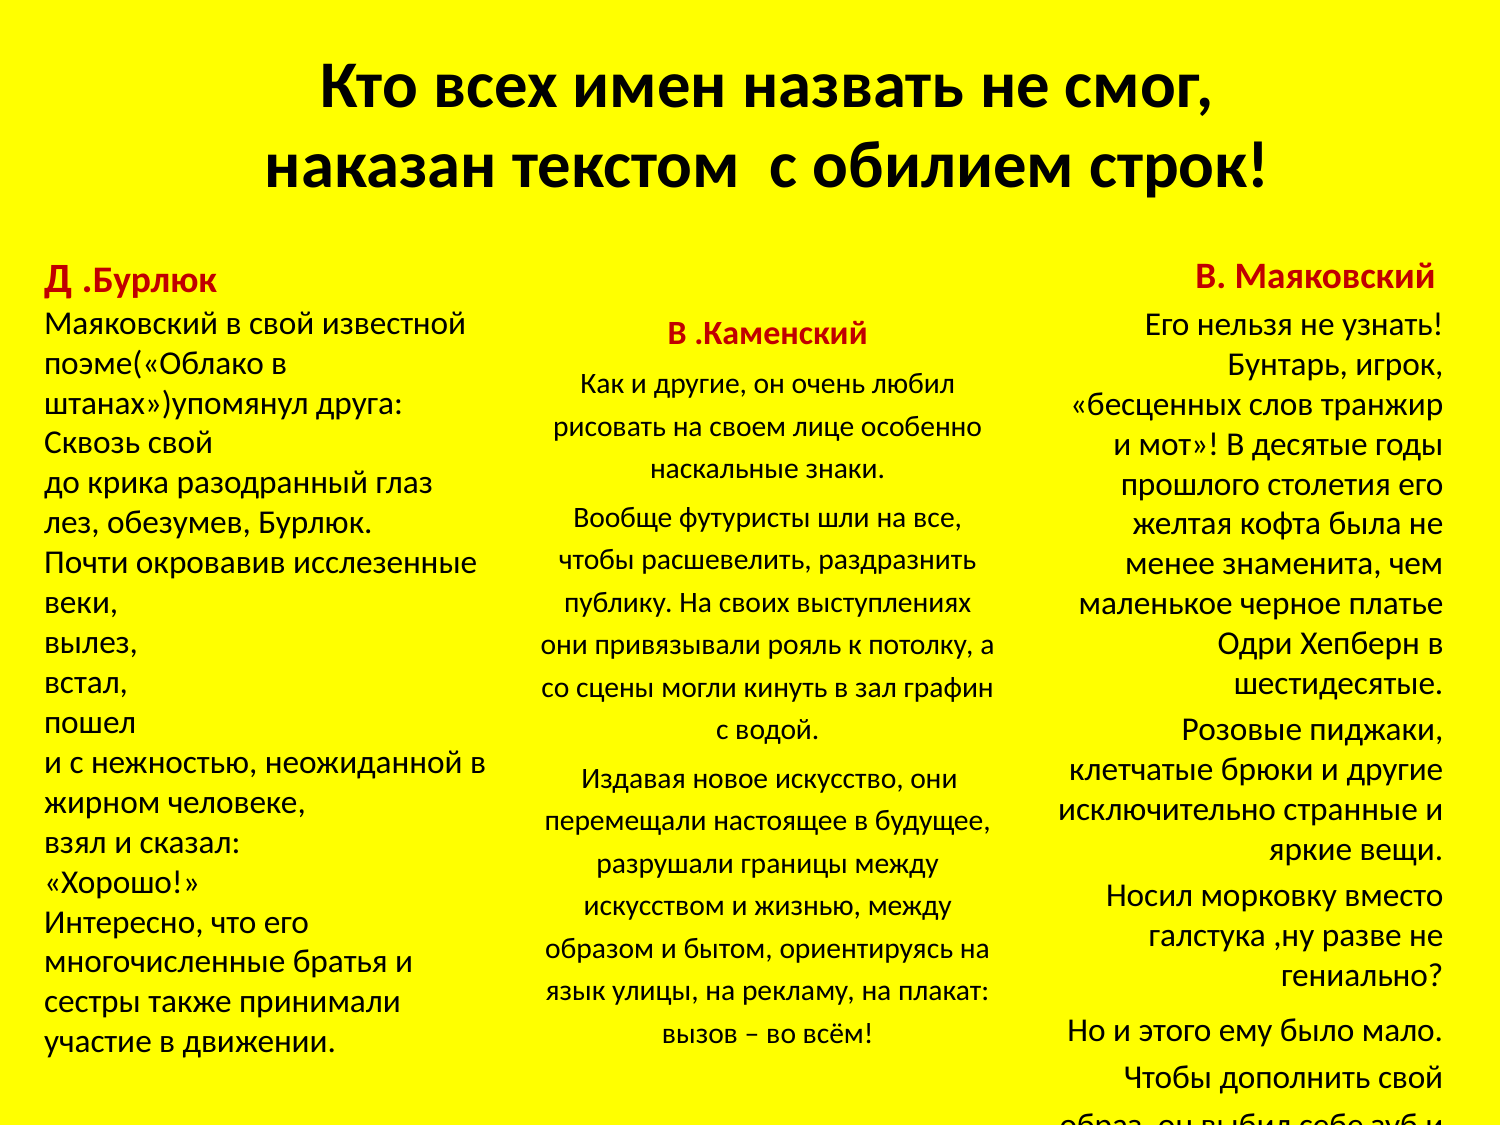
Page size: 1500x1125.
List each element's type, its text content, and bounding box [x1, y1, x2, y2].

list В .Каменский Как и другие, он очень любил рисовать на своем лице особенно наскальные знаки. Вообще футуристы шли на все, чтобы расшевелить, раздразнить публику. На своих выступлениях они привязывали рояль к потолку, а со сцены могли кинуть в зал графин с водой. Издавая новое искусство, они перемещали настоящее в будущее, разрушали границы между искусством и жизнью, между образом и бытом, ориентируясь на язык улицы, на рекламу, на плакат: вызов – во всём! [525, 302, 1010, 1102]
list В. Маяковский Его нельзя не узнать! Бунтарь, игрок, «бесценных слов транжир и мот»! В десятые годы прошлого столетия его желтая кофта была не менее знаменита, чем маленькое черное платье Одри Хепберн в шестидесятые. Розовые пиджаки, клетчатые брюки и другие исключительно странные и яркие вещи. Носил морковку вместо галстука ,ну разве не гениально? Но и этого ему было мало. Чтобы дополнить свой образ, он выбил себе зуб и побрился налысо! [1033, 243, 1459, 1125]
title Кто всех имен назвать не смог, наказан текстом с обилием строк! [29, 54, 1500, 268]
text_box Д .Бурлюк Маяковский в свой известной поэме(«Облако в штанах»)упомянул друга: Сквозь свой до крика разодранный глаз лез, обезумев, Бурлюк. Почти окровавив исслезенные веки, вылез, встал, пошел и с нежностью, неожиданной в жирном человеке, взял и сказал: «Хорошо!» Интересно, что его многочисленные братья и сестры также принимали участие в движении. [29, 243, 502, 1107]
